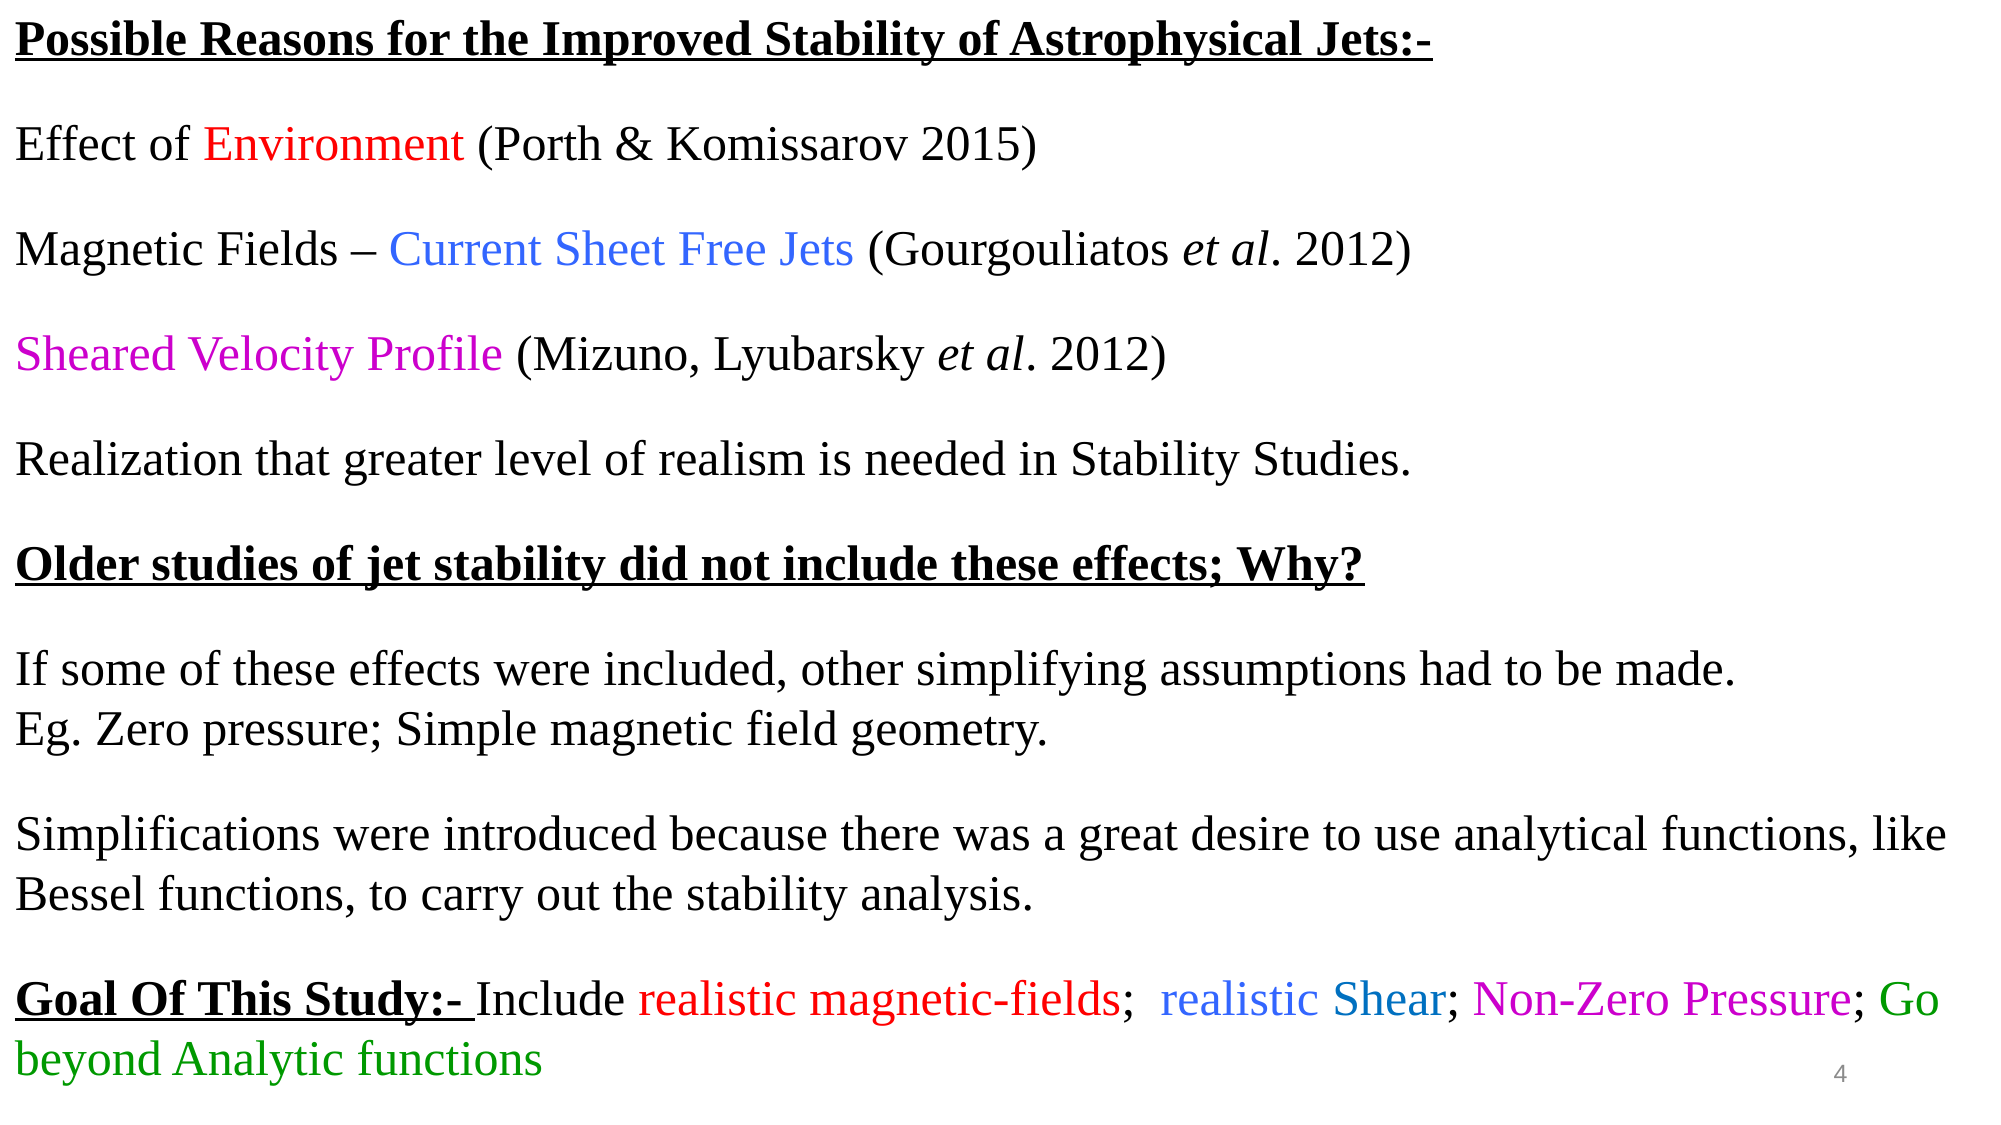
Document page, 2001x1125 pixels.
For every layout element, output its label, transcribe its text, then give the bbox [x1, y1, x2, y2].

text_box Possible Reasons for the Improved Stability of Astrophysical Jets:- Effect of Environment (Porth & Komissarov 2015) Magnetic Fields – Current Sheet Free Jets (Gourgouliatos et al. 2012) Sheared Velocity Profile (Mizuno, Lyubarsky et al. 2012) Realization that greater level of realism is needed in Stability Studies. Older studies of jet stability did not include these effects; Why? If some of these effects were included, other simplifying assumptions had to be made. Eg. Zero pressure; Simple magnetic field geometry. Simplifications were introduced because there was a great desire to use analytical functions, like Bessel functions, to carry out the stability analysis. Goal Of This Study:- Include realistic magnetic-fields; realistic Shear; Non-Zero Pressure; Go beyond Analytic functions [0, 0, 2000, 1093]
slide_number 4 [1412, 1042, 1863, 1103]
